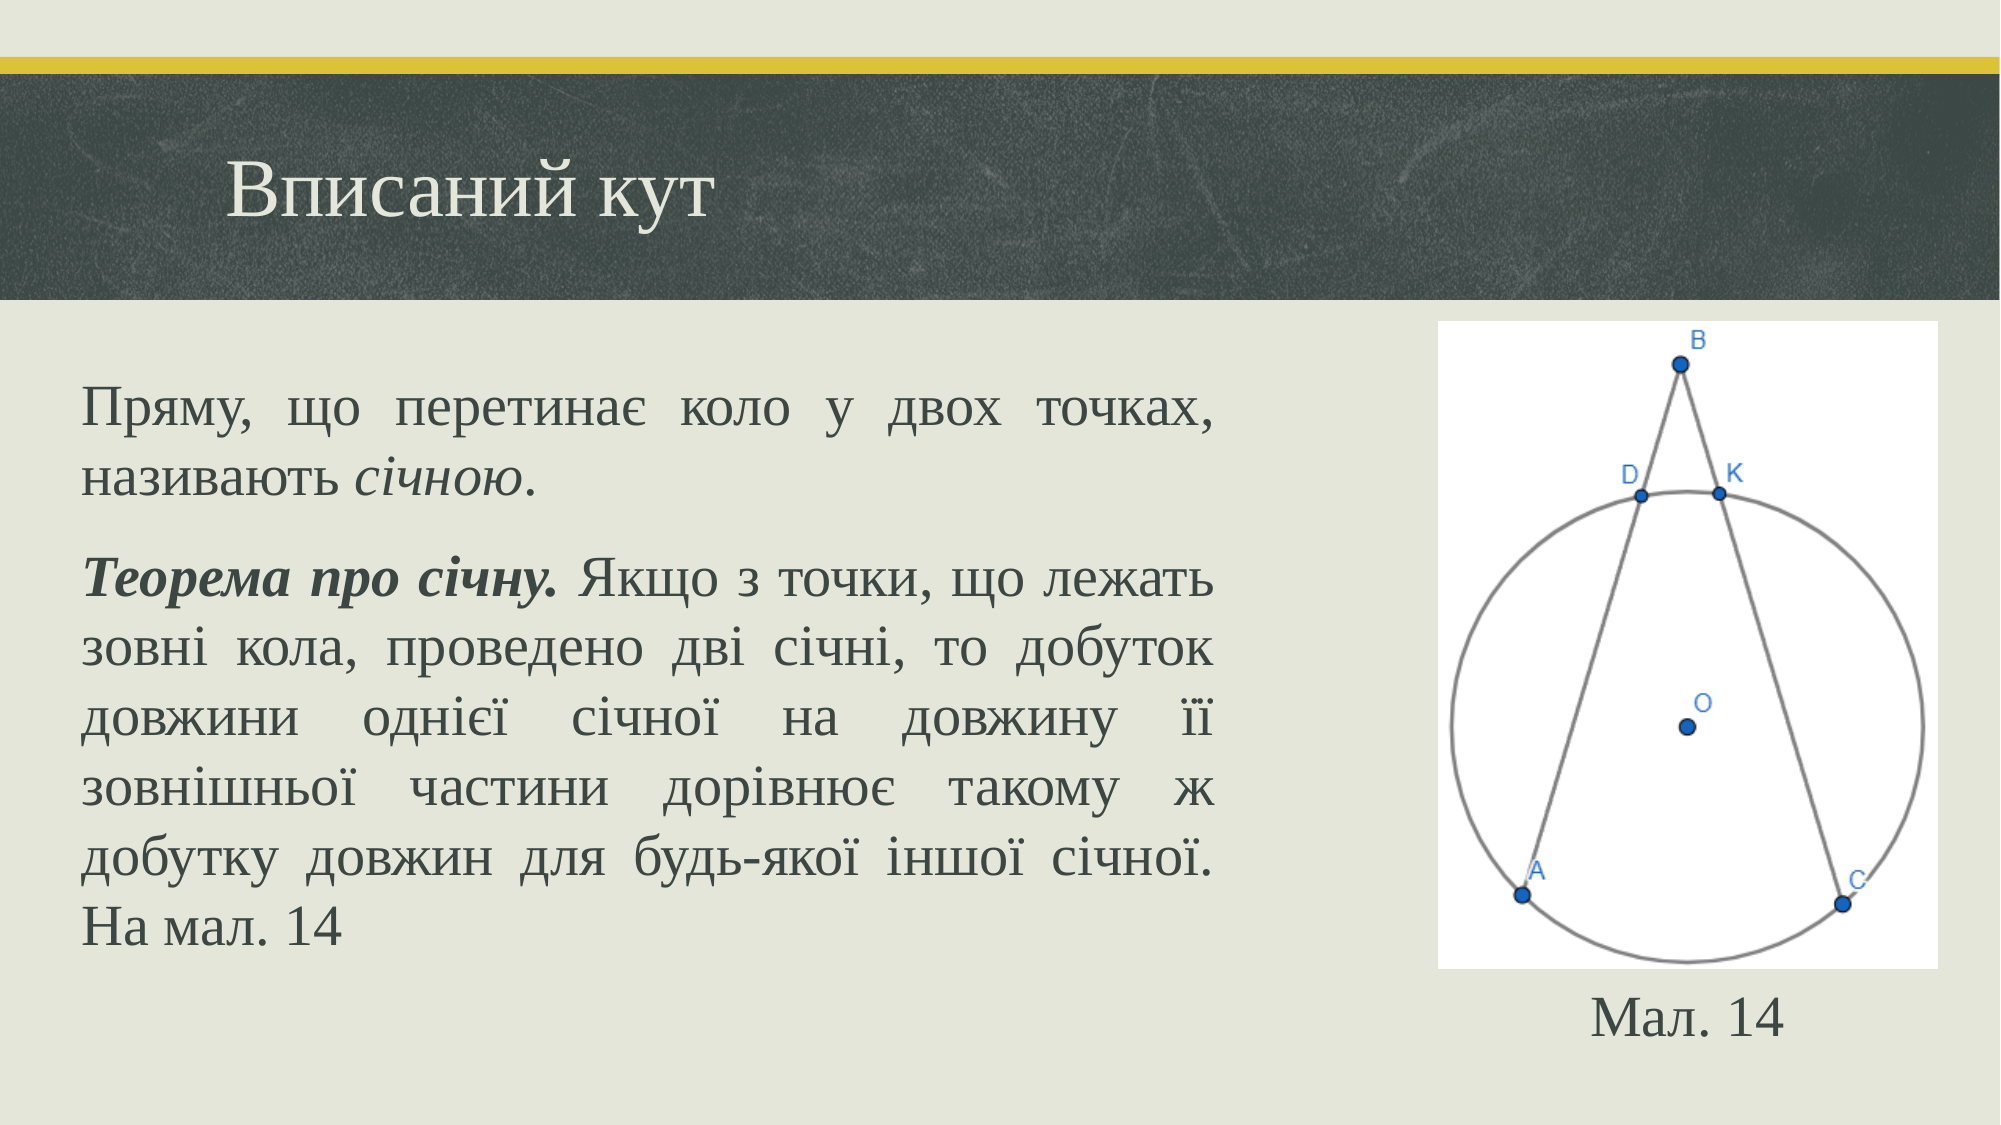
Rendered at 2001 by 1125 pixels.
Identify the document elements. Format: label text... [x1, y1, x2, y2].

text_box Мал. 14 [1575, 970, 1801, 1056]
picture [1438, 321, 1938, 969]
title Вписаний кут [210, 76, 1790, 300]
picture [0, 74, 2000, 300]
